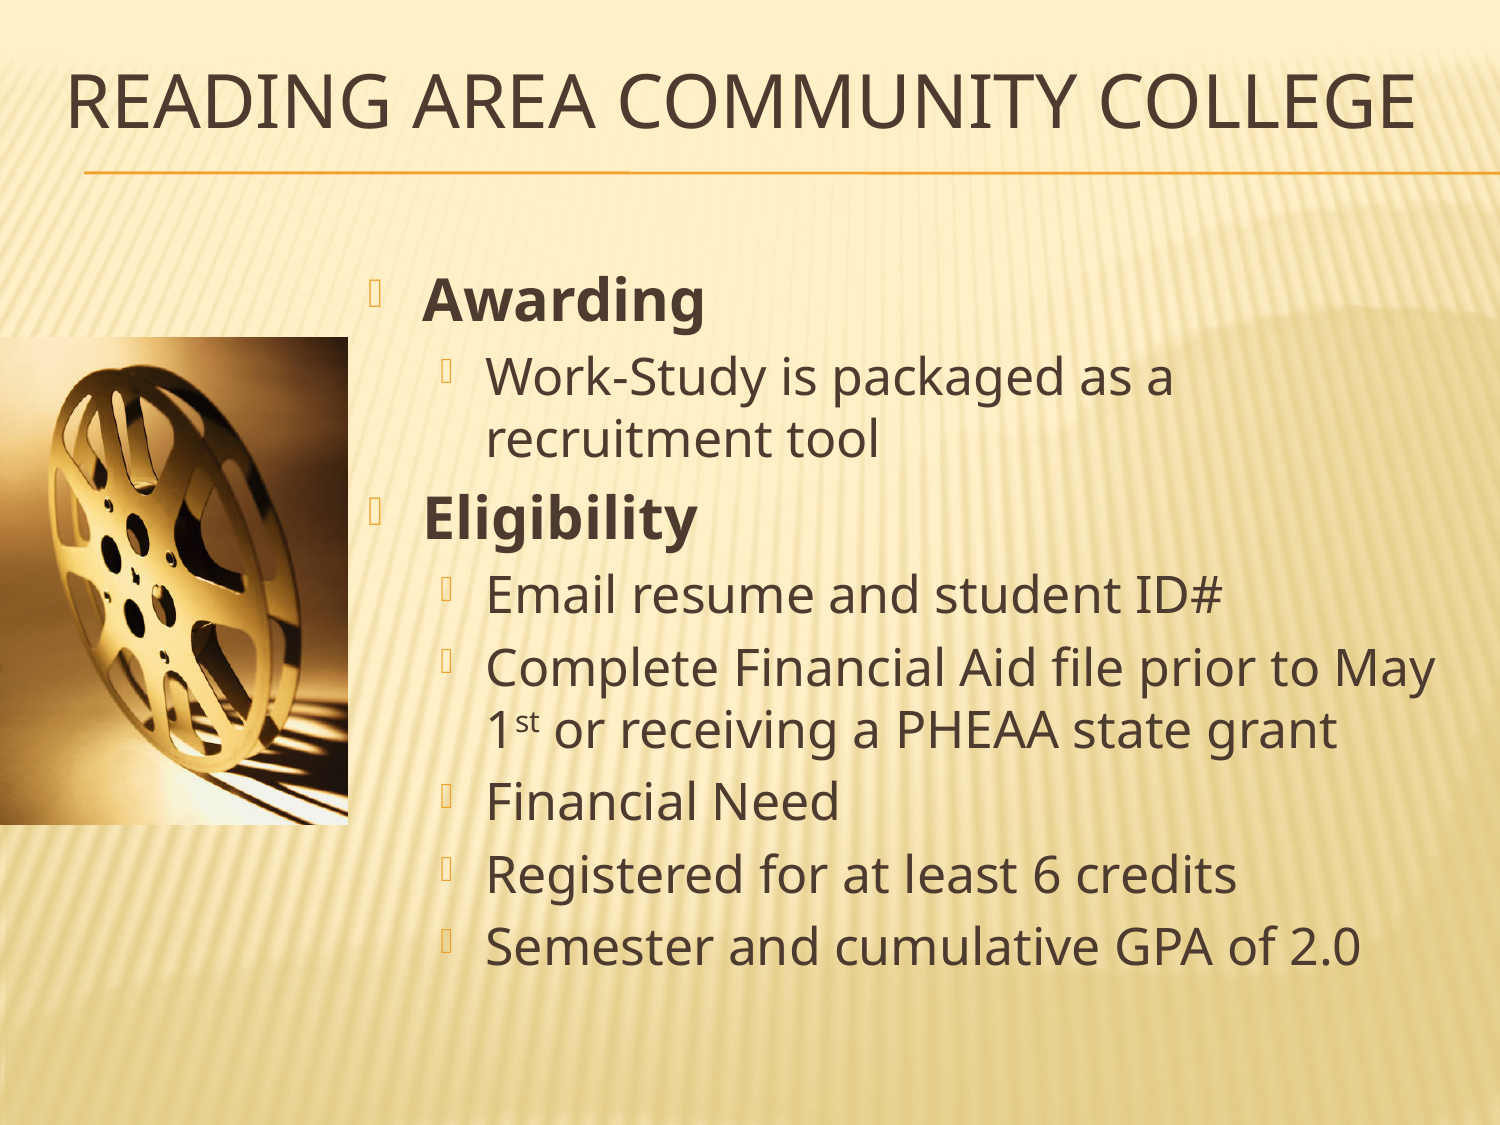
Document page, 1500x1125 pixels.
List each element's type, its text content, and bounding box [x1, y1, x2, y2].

picture [0, 337, 349, 826]
title Reading Area Community College [50, 75, 1475, 213]
list Awarding Work-Study is packaged as a recruitment tool Eligibility Email resume and student ID# Complete Financial Aid file prior to May 1st or receiving a PHEAA state grant Financial Need Registered for at least 6 credits Semester and cumulative GPA of 2.0 [353, 254, 1475, 998]
